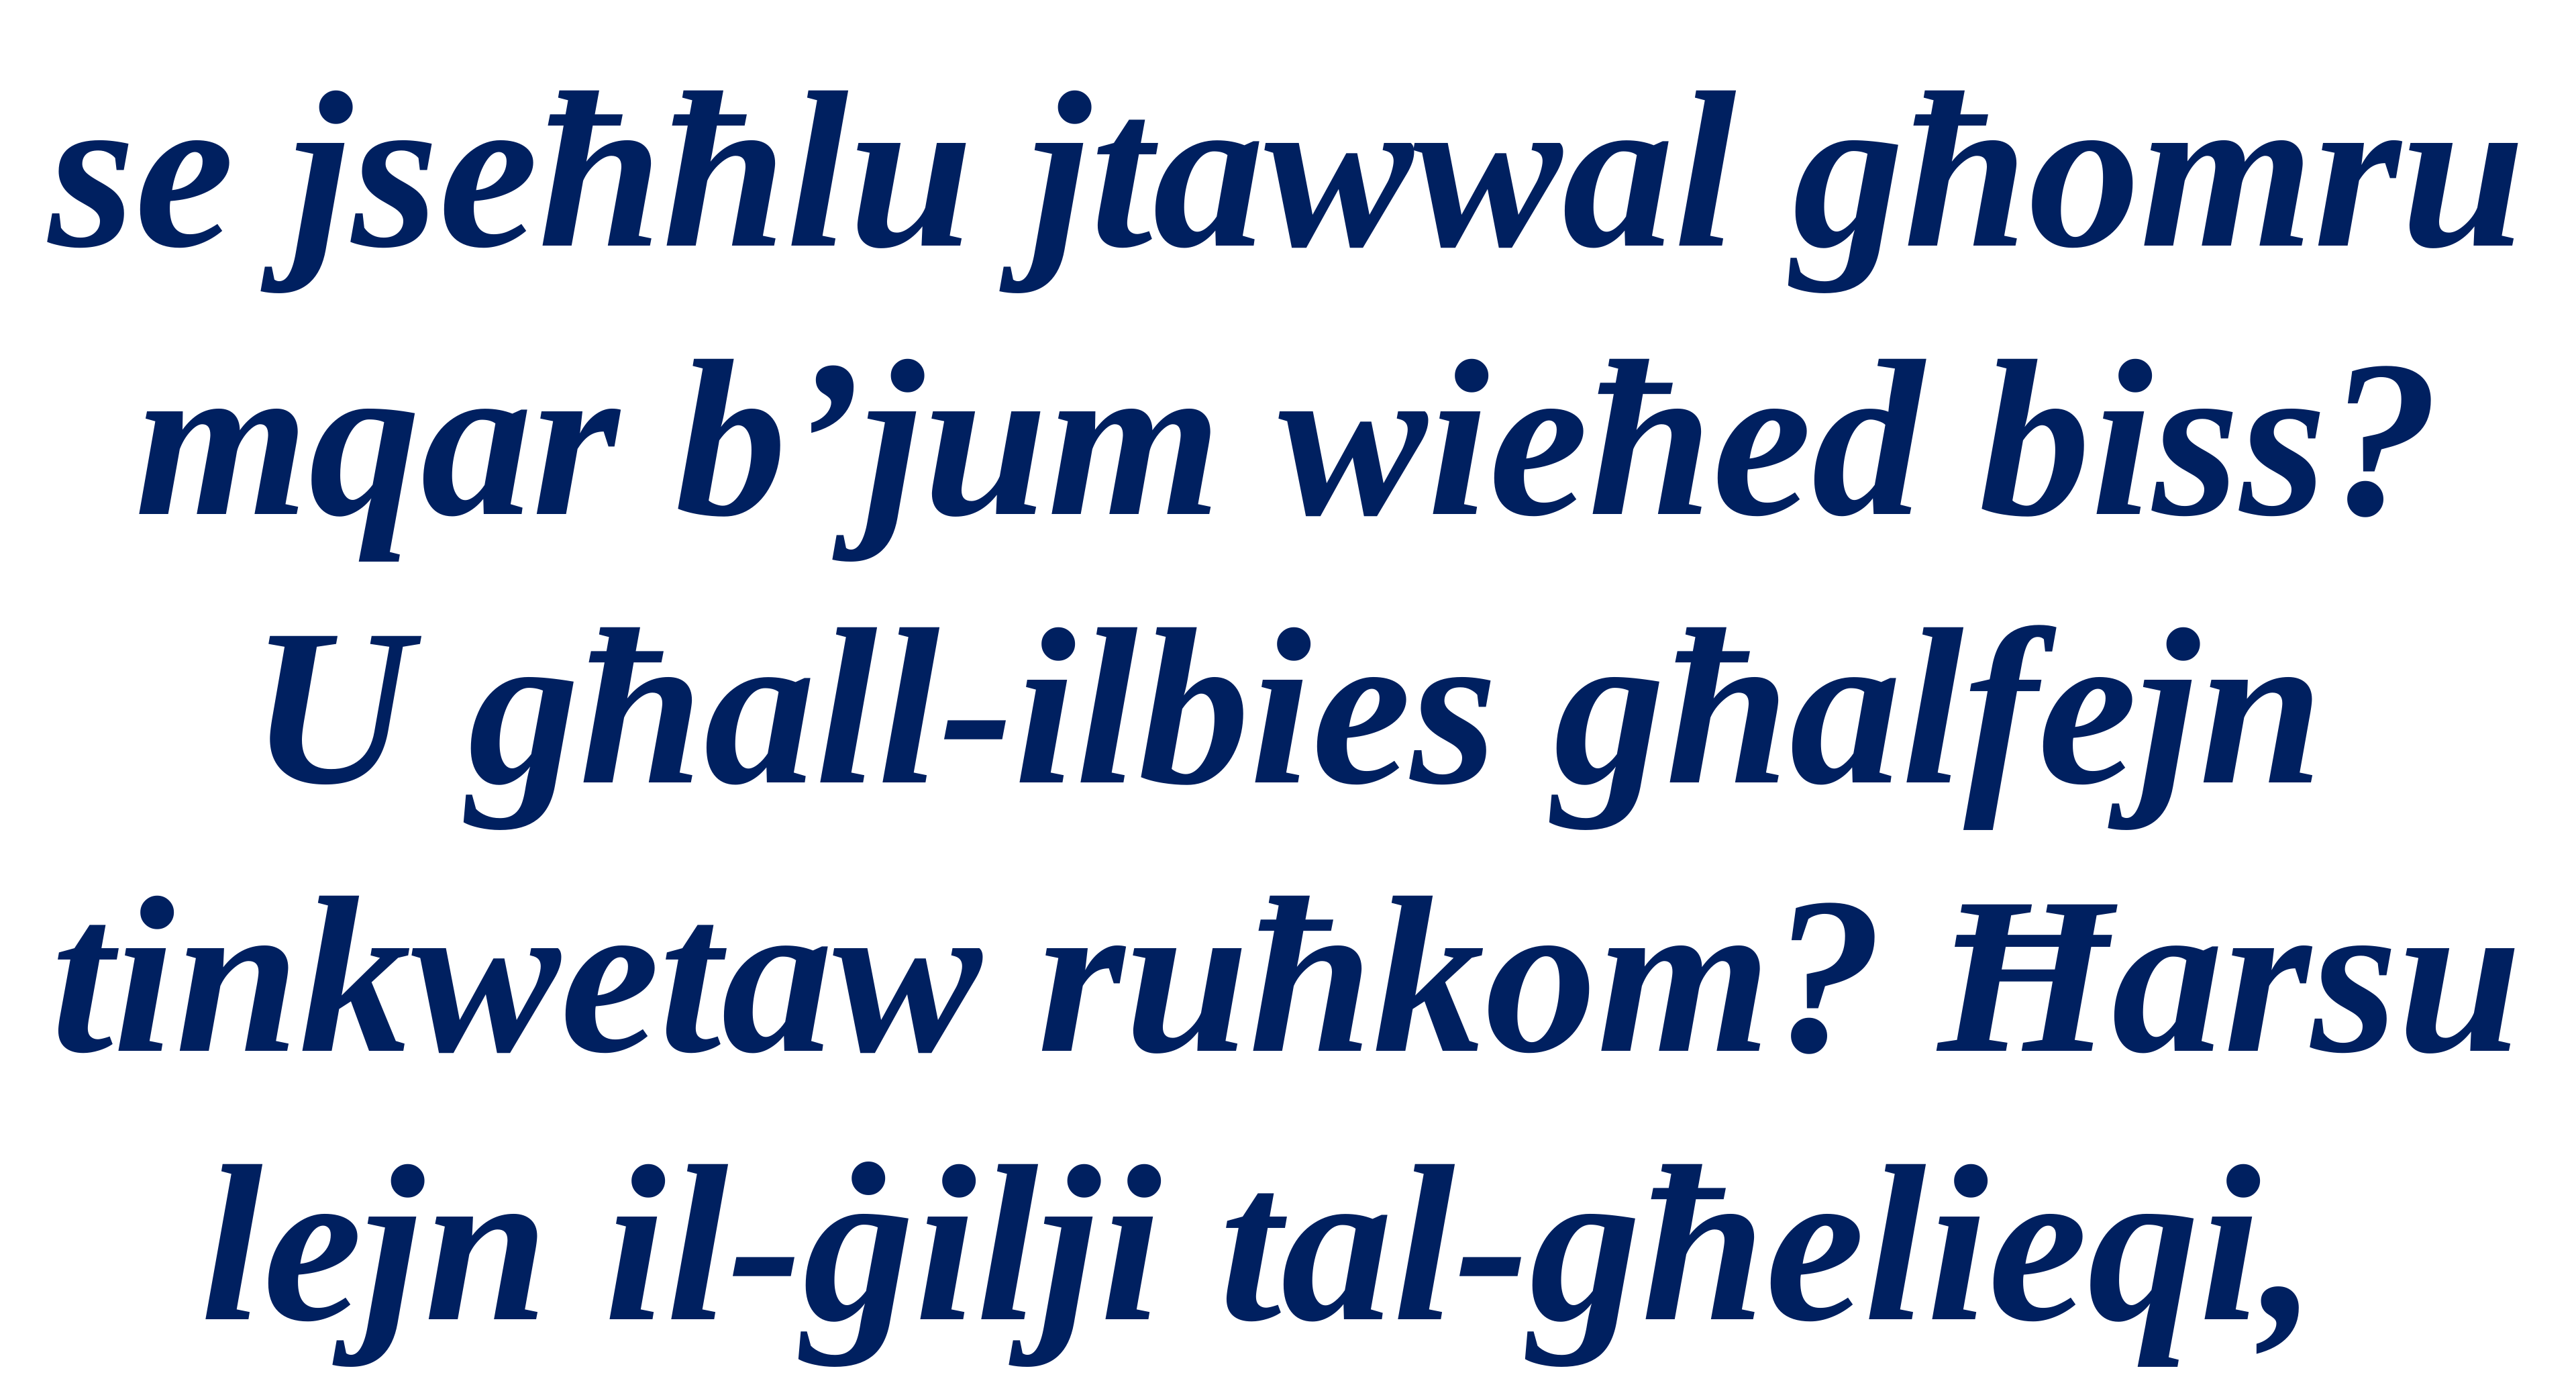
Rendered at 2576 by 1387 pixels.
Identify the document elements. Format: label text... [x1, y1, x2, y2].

text_box se jseħħlu jtawwal għomru mqar b’jum wieħed biss? U għall-ilbies għalfejn tinkwetaw ruħkom? Ħarsu lejn il-ġilji tal-għelieqi, [35, 17, 2540, 1369]
